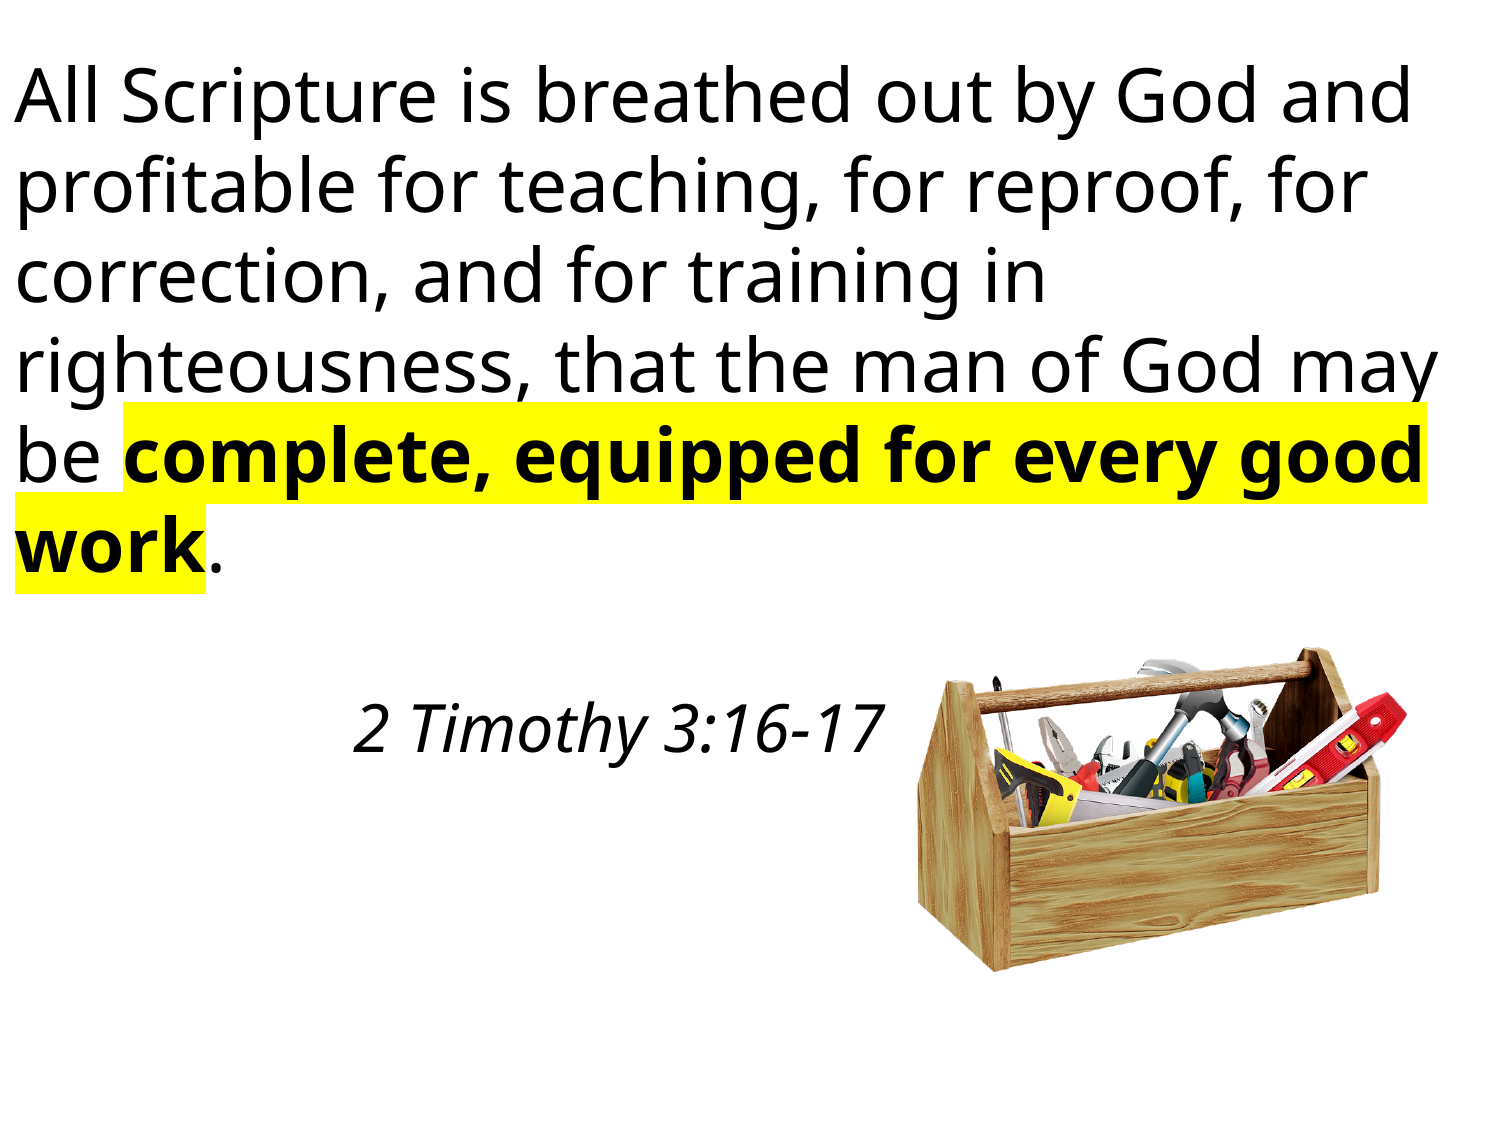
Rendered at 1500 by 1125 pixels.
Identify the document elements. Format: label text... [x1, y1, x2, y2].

picture [881, 562, 1429, 1065]
text_box All Scripture is breathed out by God and profitable for teaching, for reproof, for correction, and for training in righteousness, that the man of God may be complete, equipped for every good work. 2 Timothy 3:16-17 [0, 39, 1486, 775]
